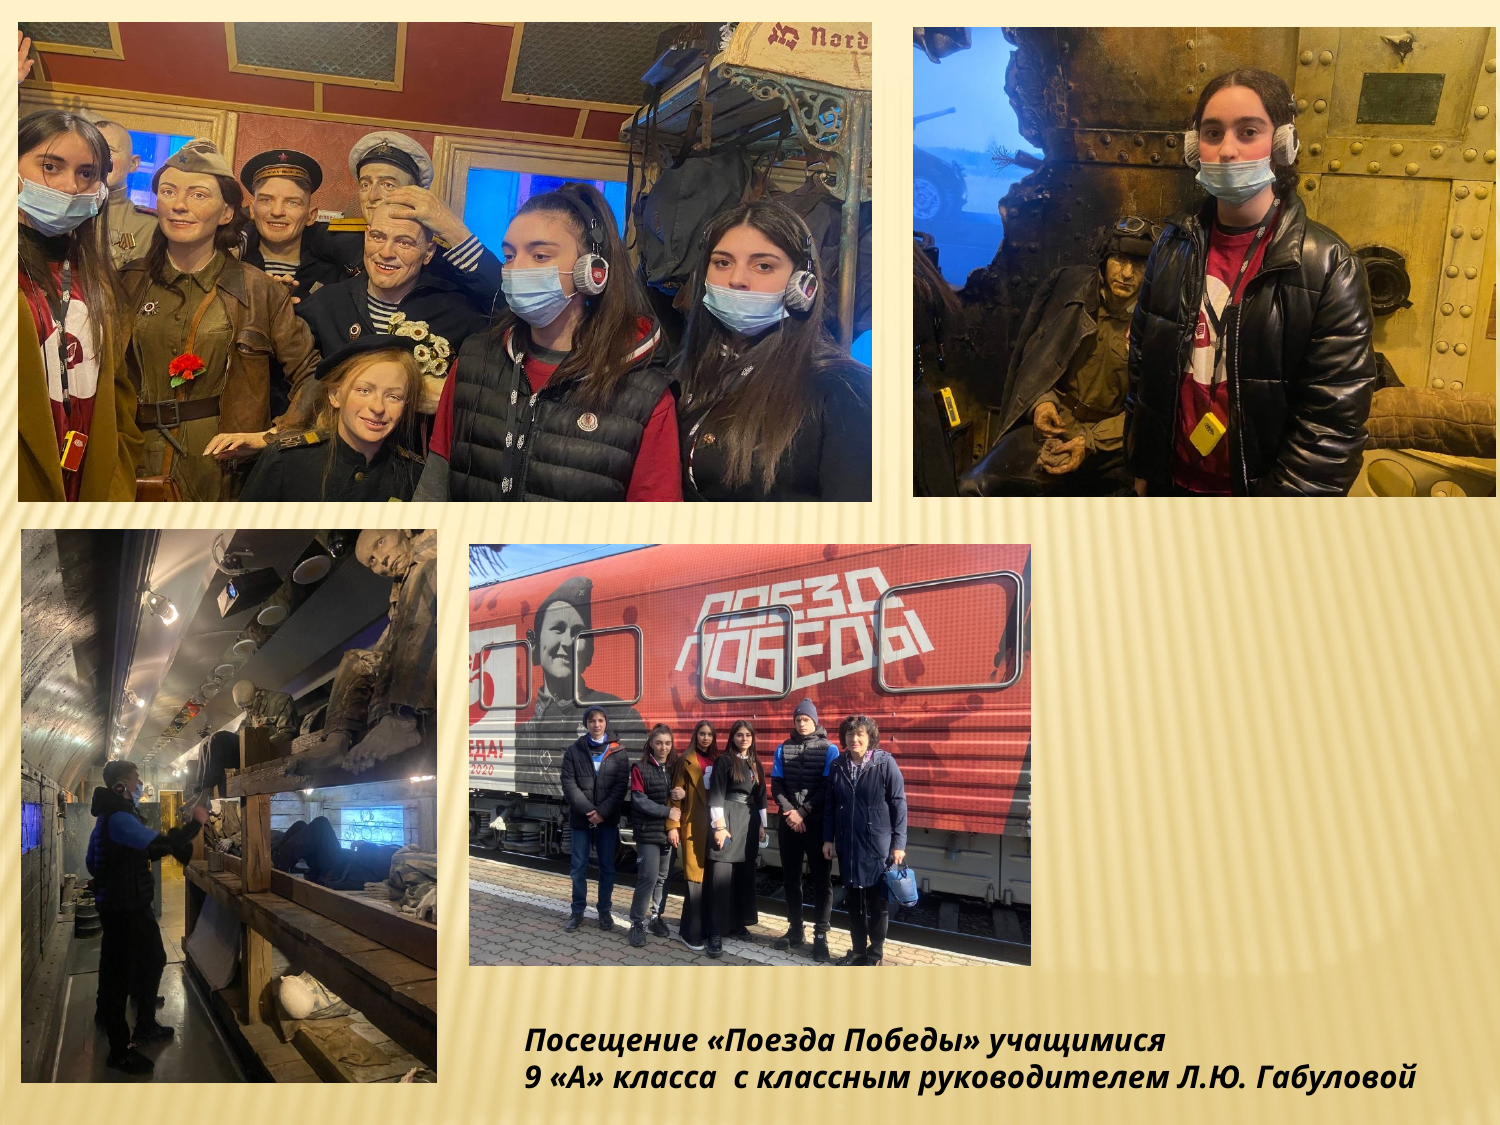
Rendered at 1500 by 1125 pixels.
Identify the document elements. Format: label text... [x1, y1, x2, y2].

text_box Посещение «Поезда Победы» учащимися 9 «А» класса с классным руководителем Л.Ю. Габуловой [516, 1012, 1426, 1103]
picture [0, 0, 1500, 1125]
